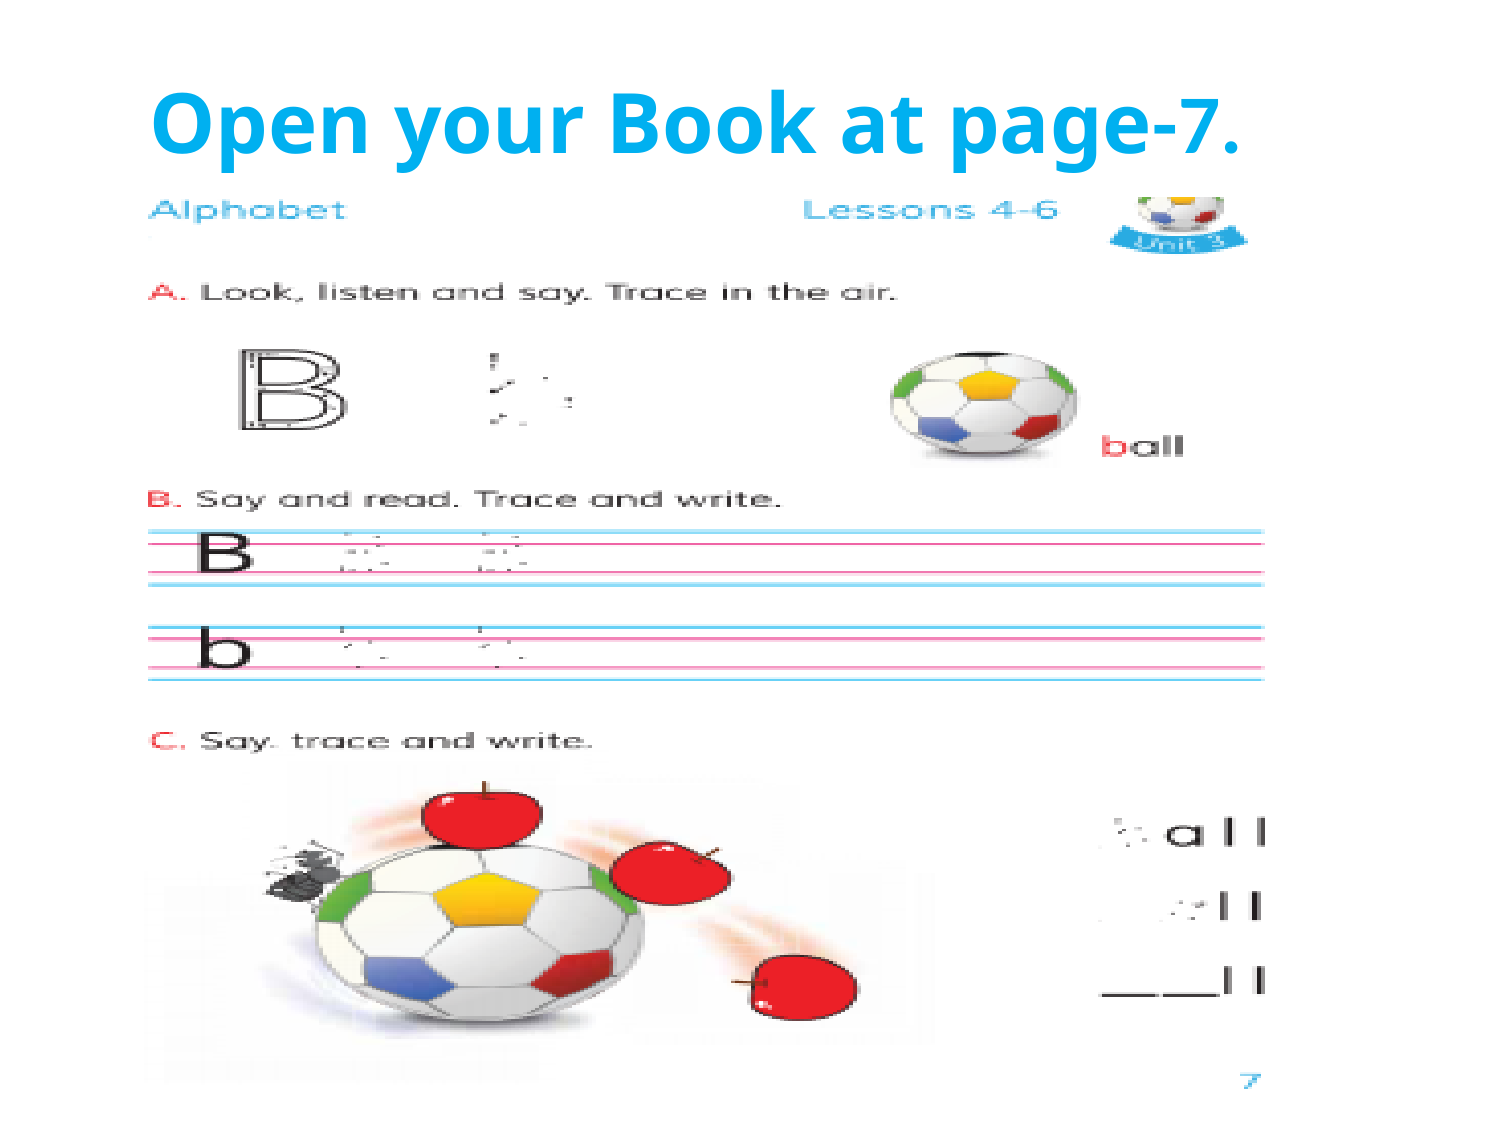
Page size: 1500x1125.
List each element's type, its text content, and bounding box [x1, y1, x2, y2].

picture [112, 197, 1363, 1125]
text_box Open your Book at page-7. [134, 62, 1258, 178]
